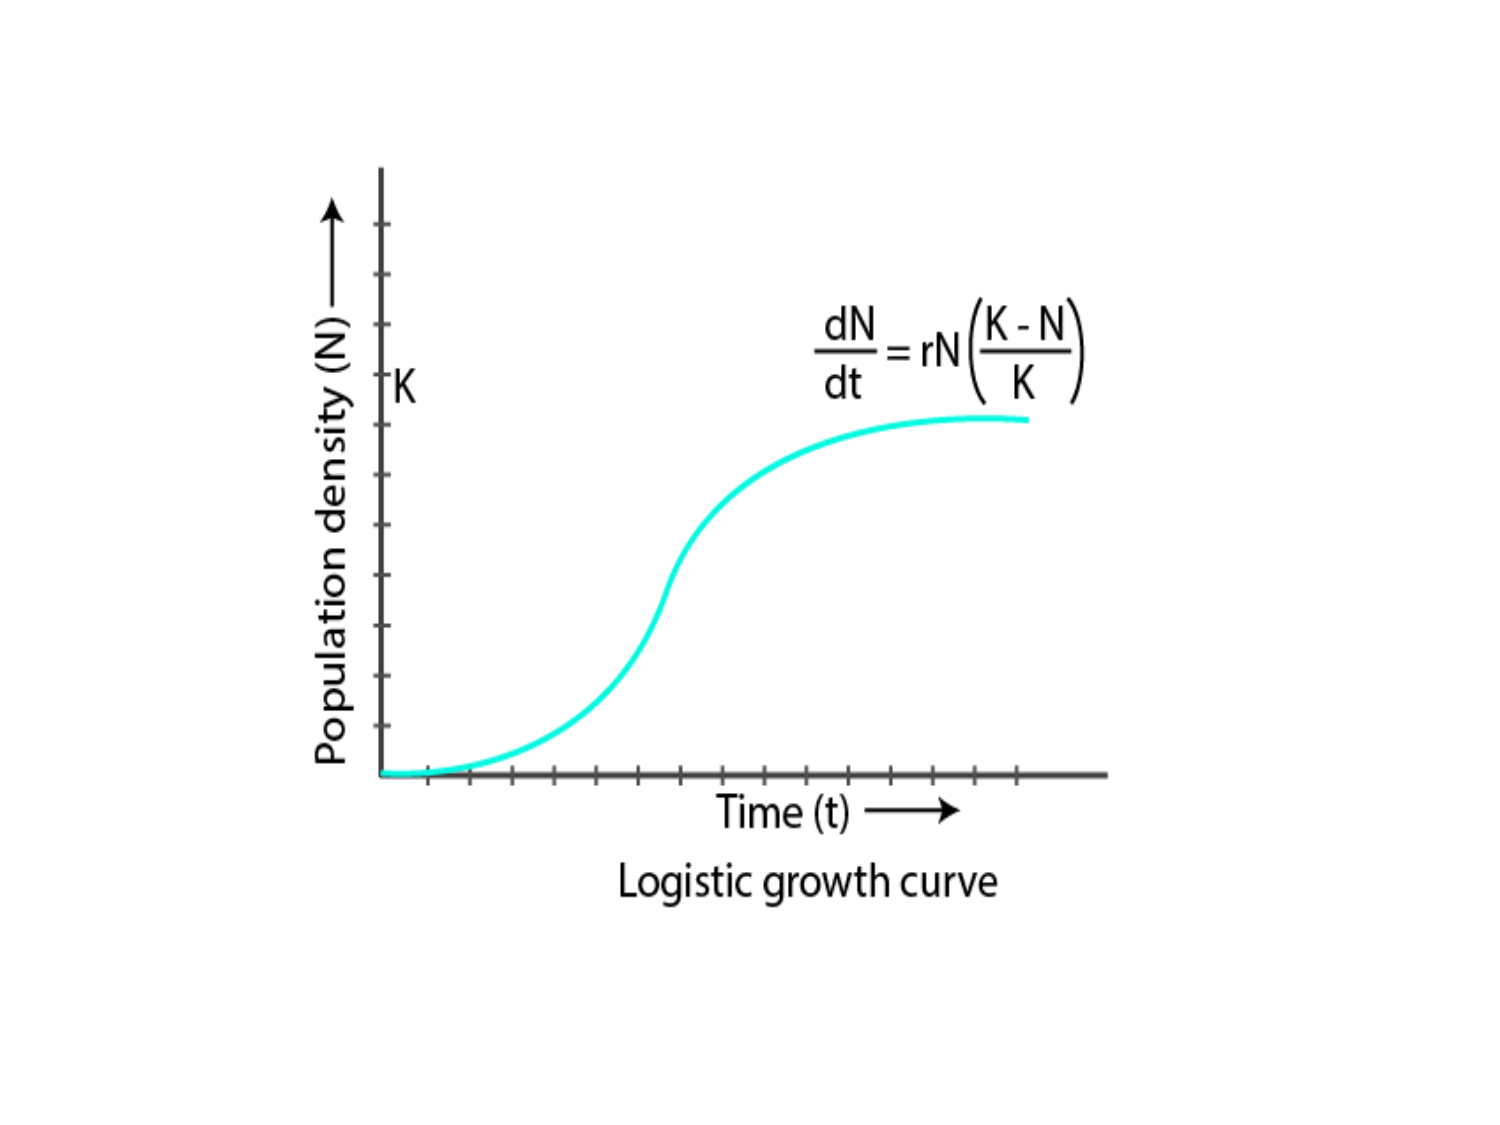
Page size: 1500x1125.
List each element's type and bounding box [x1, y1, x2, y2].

picture [75, 127, 1401, 951]
